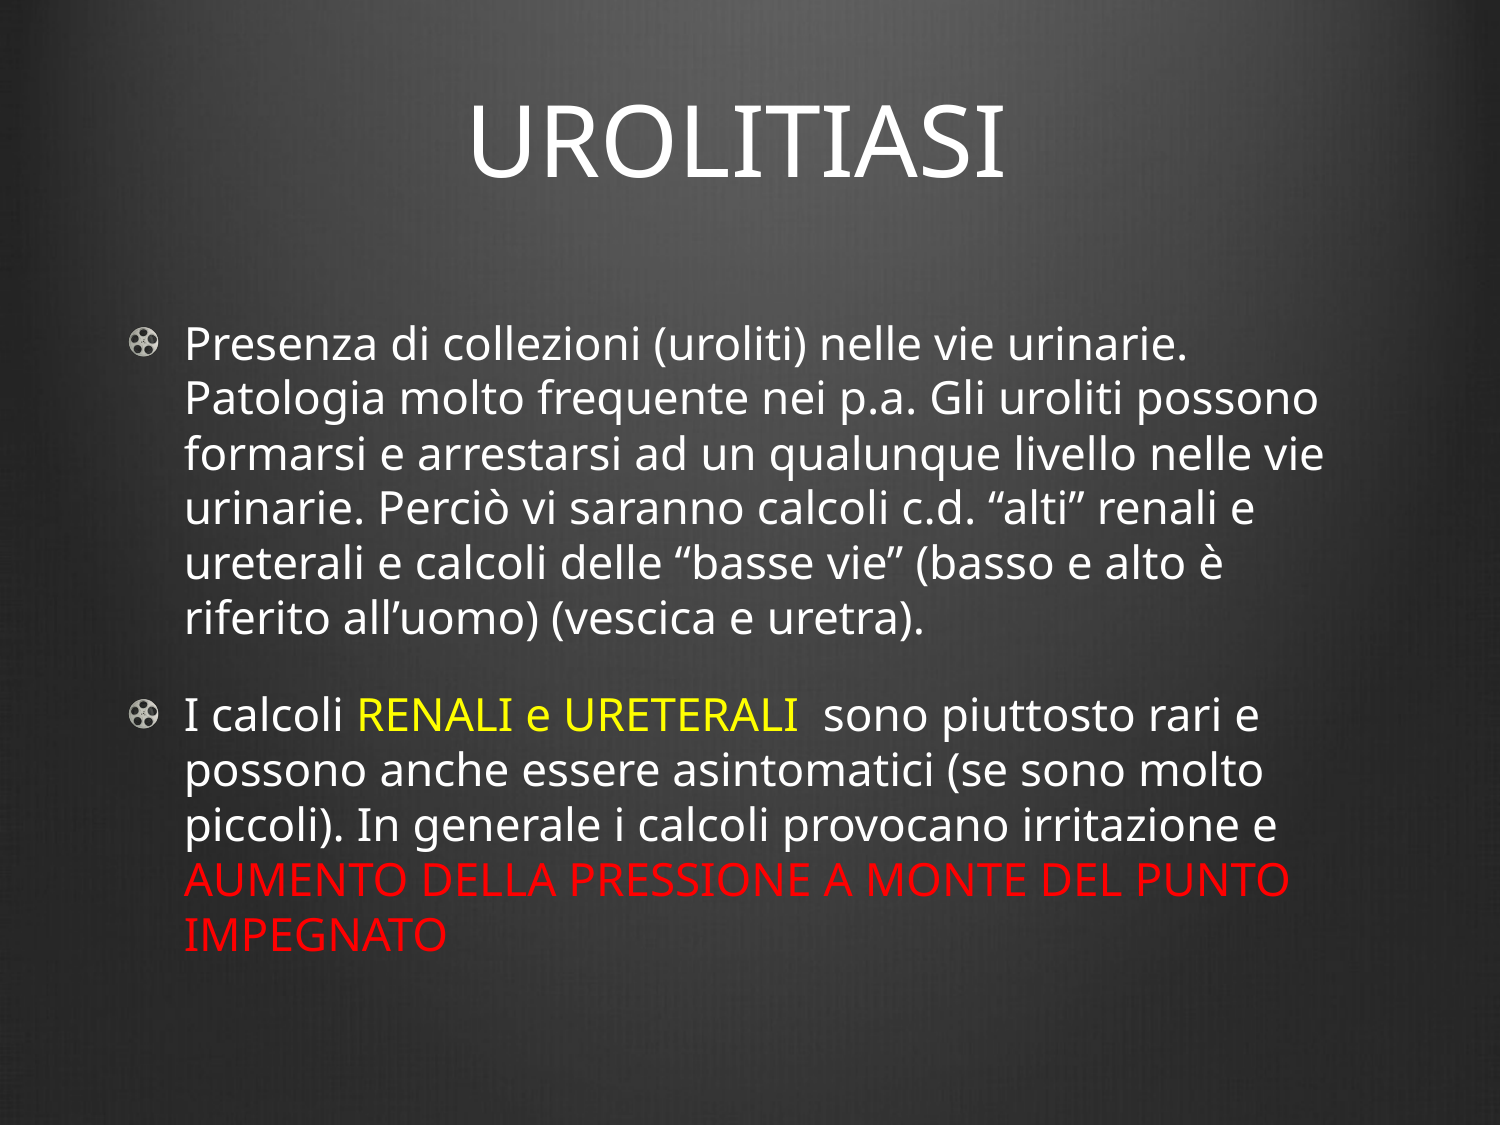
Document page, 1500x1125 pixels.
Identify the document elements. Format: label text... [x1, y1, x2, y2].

title UROLITIASI [112, 19, 1388, 255]
list Presenza di collezioni (uroliti) nelle vie urinarie. Patologia molto frequente nei p.a. Gli uroliti possono formarsi e arrestarsi ad un qualunque livello nelle vie urinarie. Perciò vi saranno calcoli c.d. “alti” renali e ureterali e calcoli delle “basse vie” (basso e alto è riferito all’uomo) (vescica e uretra). I calcoli RENALI e URETERALI sono piuttosto rari e possono anche essere asintomatici (se sono molto piccoli). In generale i calcoli provocano irritazione e AUMENTO DELLA PRESSIONE A MONTE DEL PUNTO IMPEGNATO [112, 306, 1388, 1005]
picture [127, 325, 160, 358]
picture [127, 697, 160, 730]
